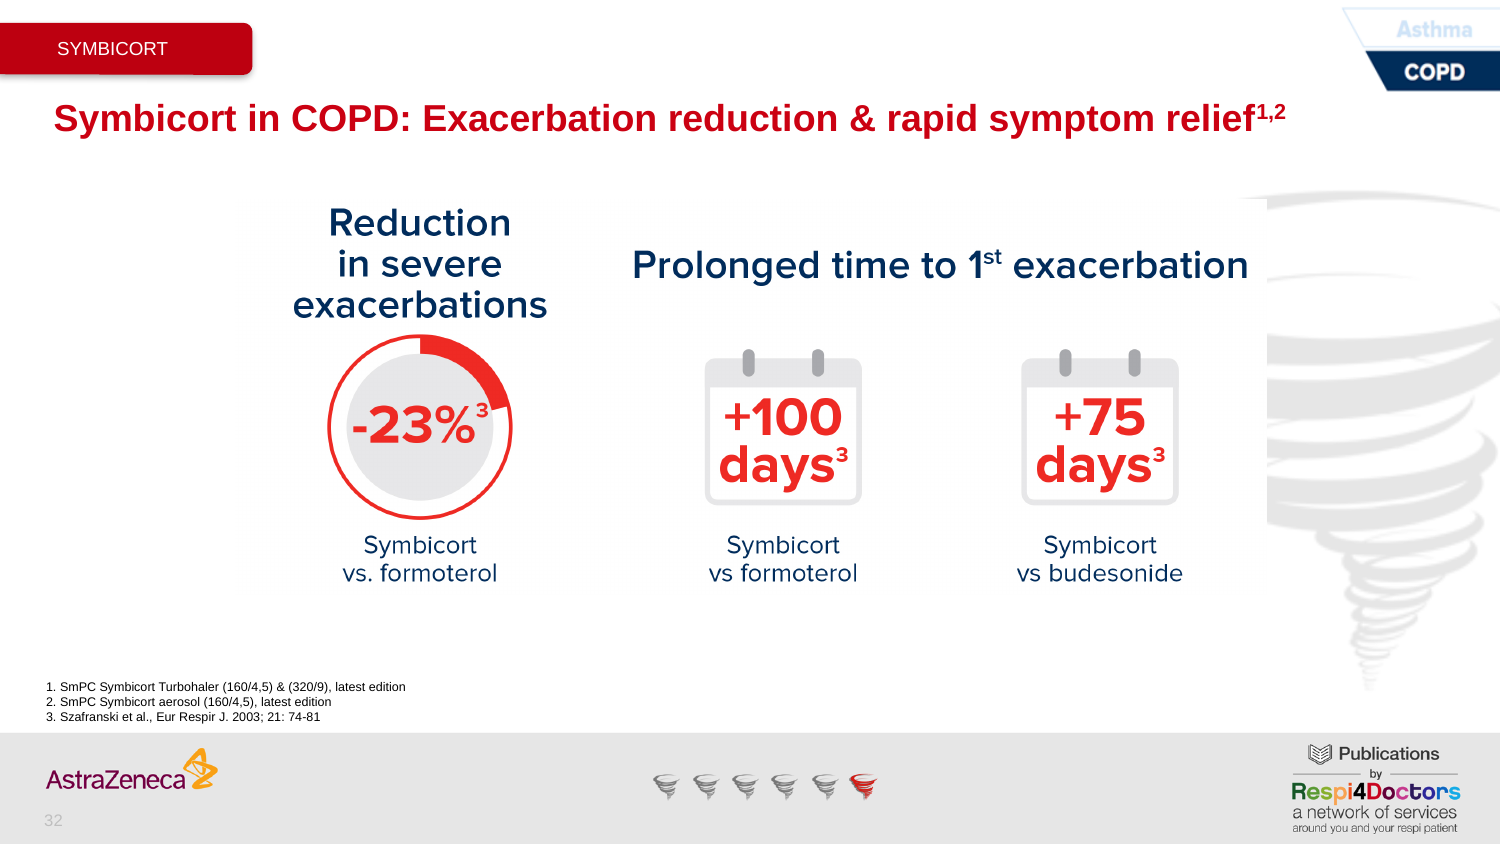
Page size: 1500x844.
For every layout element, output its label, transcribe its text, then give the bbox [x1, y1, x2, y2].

title Symbicort in COPD: Exacerbation reduction & rapid symptom relief1,2 [38, 86, 1456, 169]
picture [0, 0, 1500, 844]
text_box [0, 22, 253, 75]
text_box SmPC Symbicort Turbohaler (160/4,5) & (320/9), latest edition SmPC Symbicort aerosol (160/4,5), latest edition Szafranski et al., Eur Respir J. 2003; 21: 74-81 [31, 672, 1500, 732]
slide_number 32 [44, 810, 110, 837]
text_box SYMBICORT [42, 29, 269, 67]
